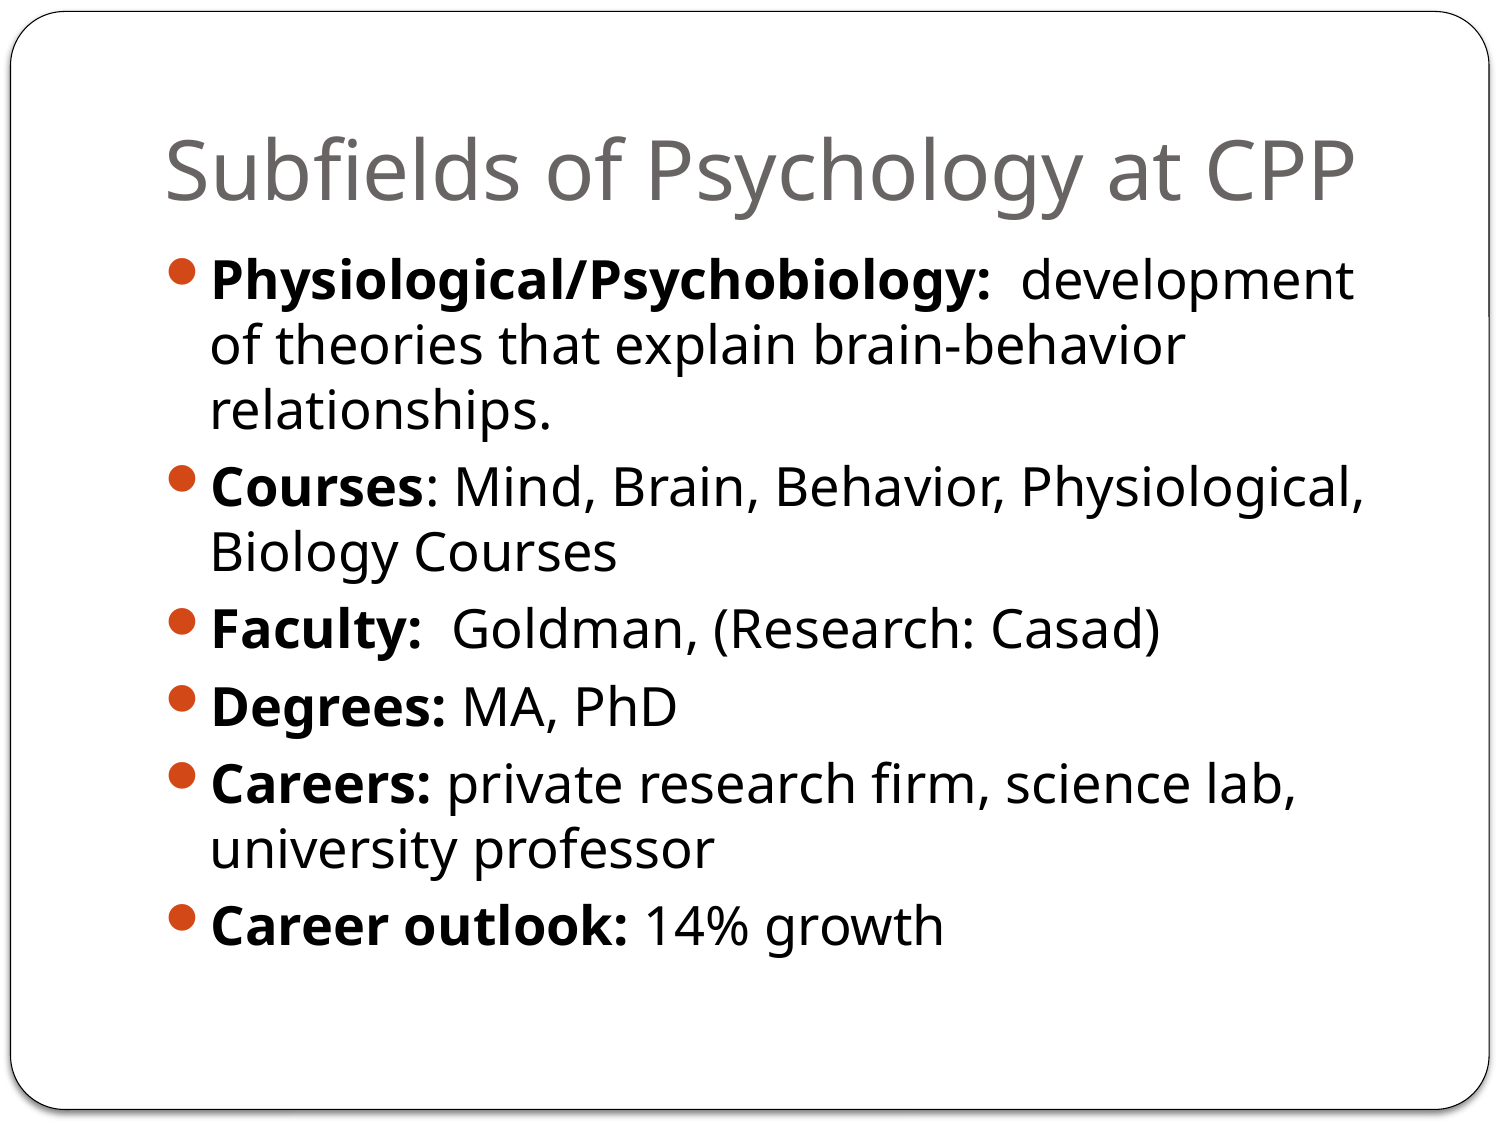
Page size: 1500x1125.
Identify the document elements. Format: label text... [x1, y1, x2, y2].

title Subfields of Psychology at CPP [150, 45, 1425, 233]
list Physiological/Psychobiology: development of theories that explain brain-behavior relationships. Courses: Mind, Brain, Behavior, Physiological, Biology Courses Faculty: Goldman, (Research: Casad) Degrees: MA, PhD Careers: private research firm, science lab, university professor Career outlook: 14% growth [150, 237, 1425, 988]
